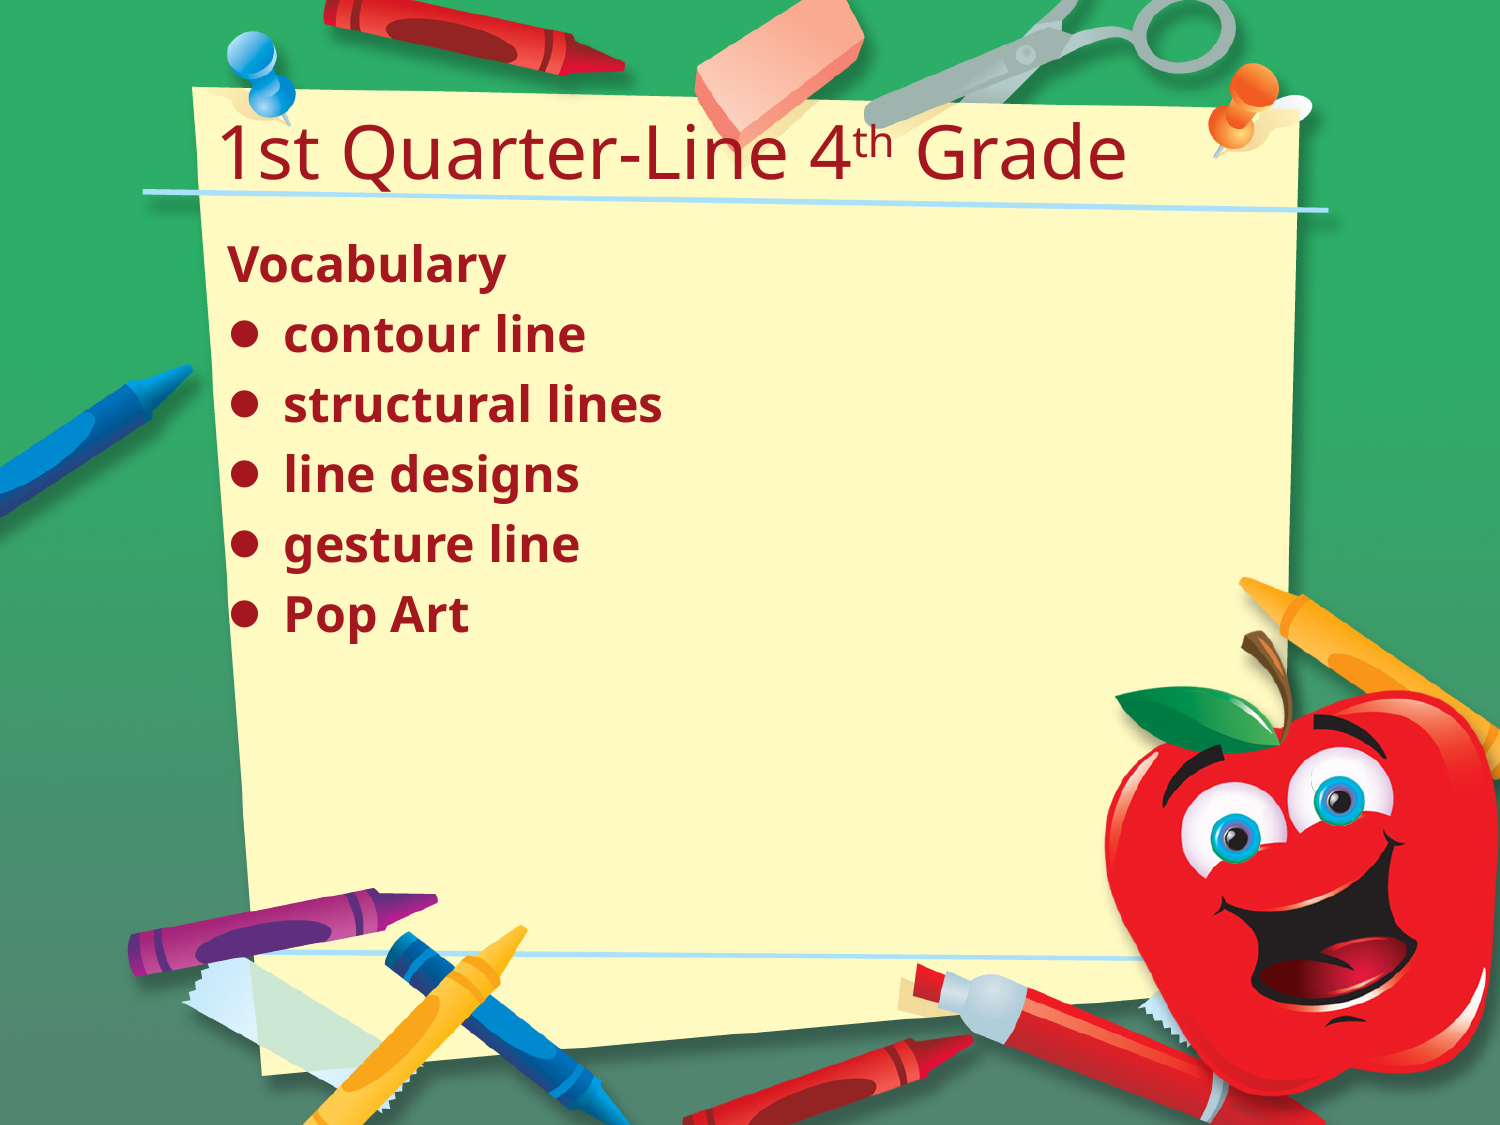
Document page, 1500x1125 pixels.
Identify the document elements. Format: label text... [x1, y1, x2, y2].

title 1st Quarter-Line 4th Grade [199, 112, 1500, 188]
picture [0, 0, 1500, 1125]
list Vocabulary contour line structural lines line designs gesture line Pop Art [212, 224, 1288, 901]
